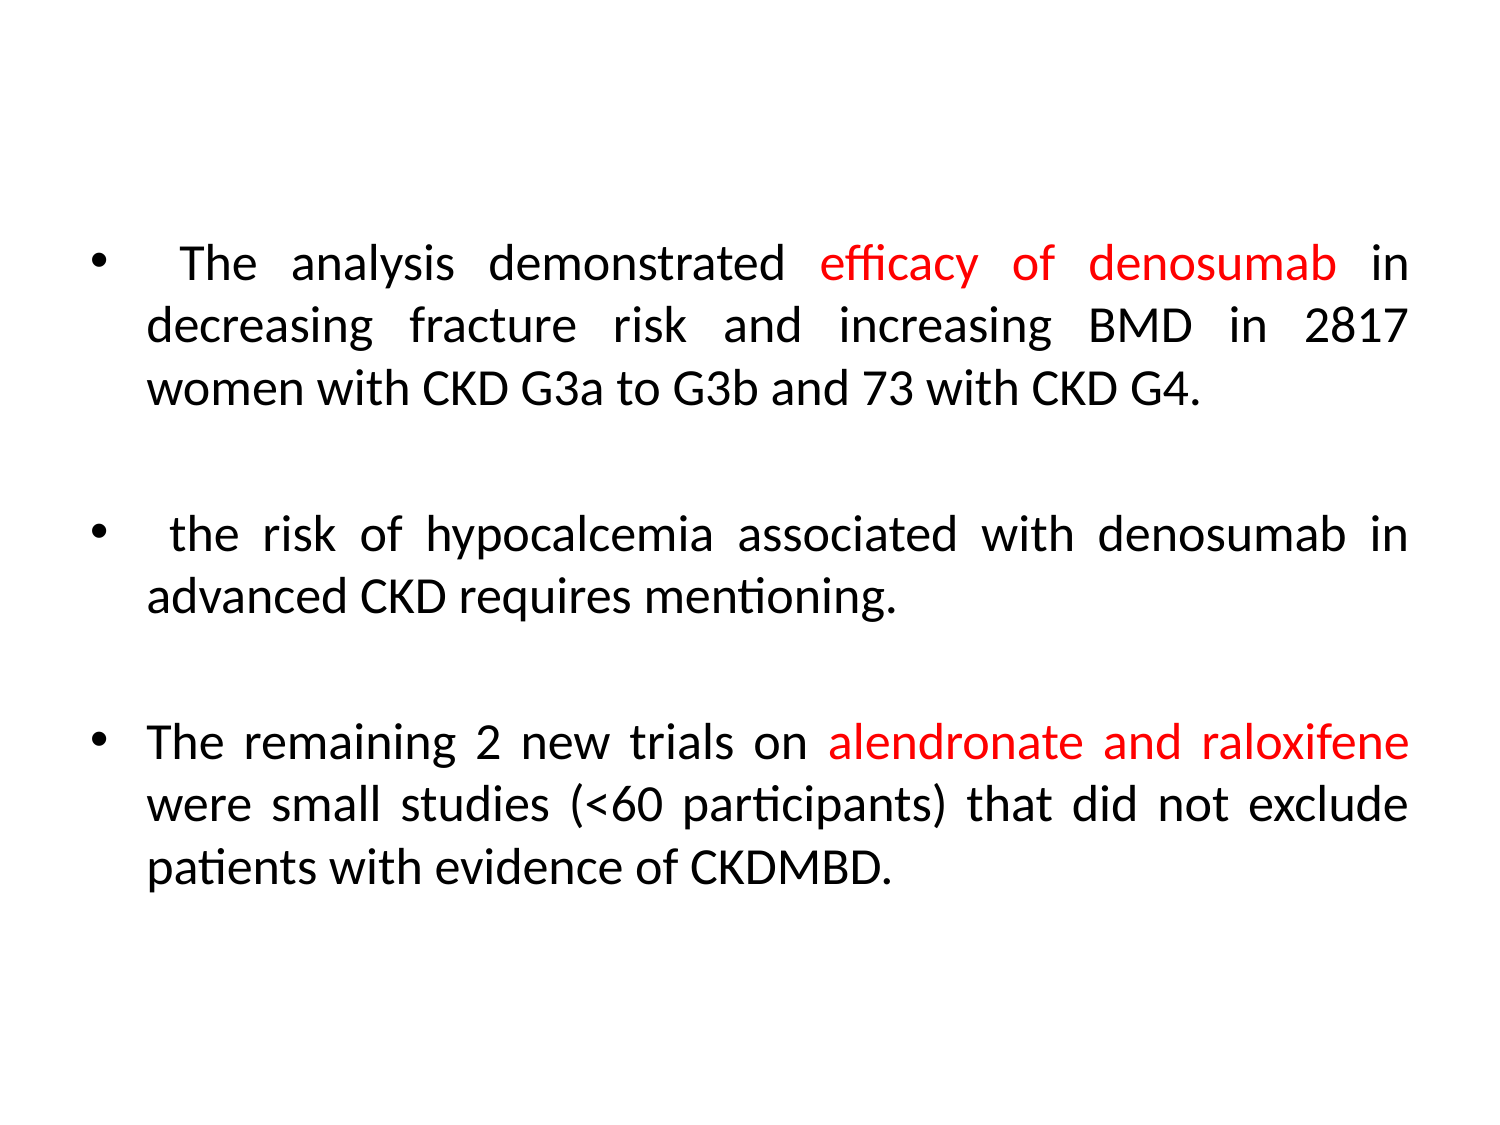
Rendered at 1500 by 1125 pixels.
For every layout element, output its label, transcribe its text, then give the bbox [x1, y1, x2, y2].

list The analysis demonstrated efficacy of denosumab in decreasing fracture risk and increasing BMD in 2817 women with CKD G3a to G3b and 73 with CKD G4. the risk of hypocalcemia associated with denosumab in advanced CKD requires mentioning. The remaining 2 new trials on alendronate and raloxifene were small studies (<60 participants) that did not exclude patients with evidence of CKDMBD. [75, 75, 1425, 818]
